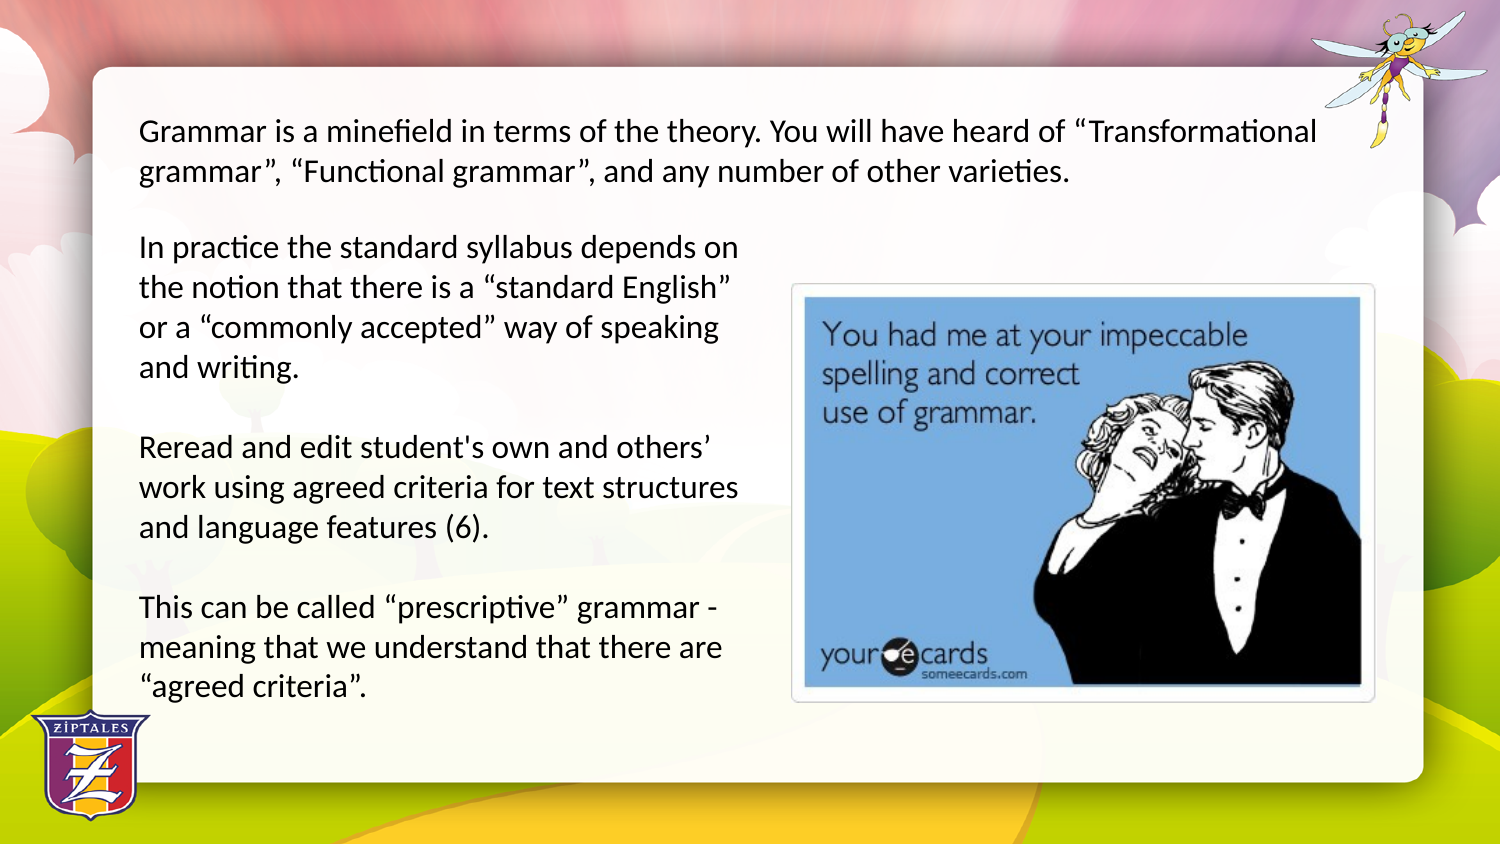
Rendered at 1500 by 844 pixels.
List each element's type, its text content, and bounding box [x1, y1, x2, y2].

picture [0, 0, 1500, 844]
text_box Grammar is a minefield in terms of the theory. You will have heard of “Transformational grammar”, “Functional grammar”, and any number of other varieties. [123, 102, 1374, 237]
text_box In practice the standard syllabus depends on the notion that there is a “standard English” or a “commonly accepted” way of speaking and writing. Reread and edit student's own and others’ work using agreed criteria for text structures and language features (6). This can be called “prescriptive” grammar - meaning that we understand that there are “agreed criteria”. [123, 218, 774, 712]
